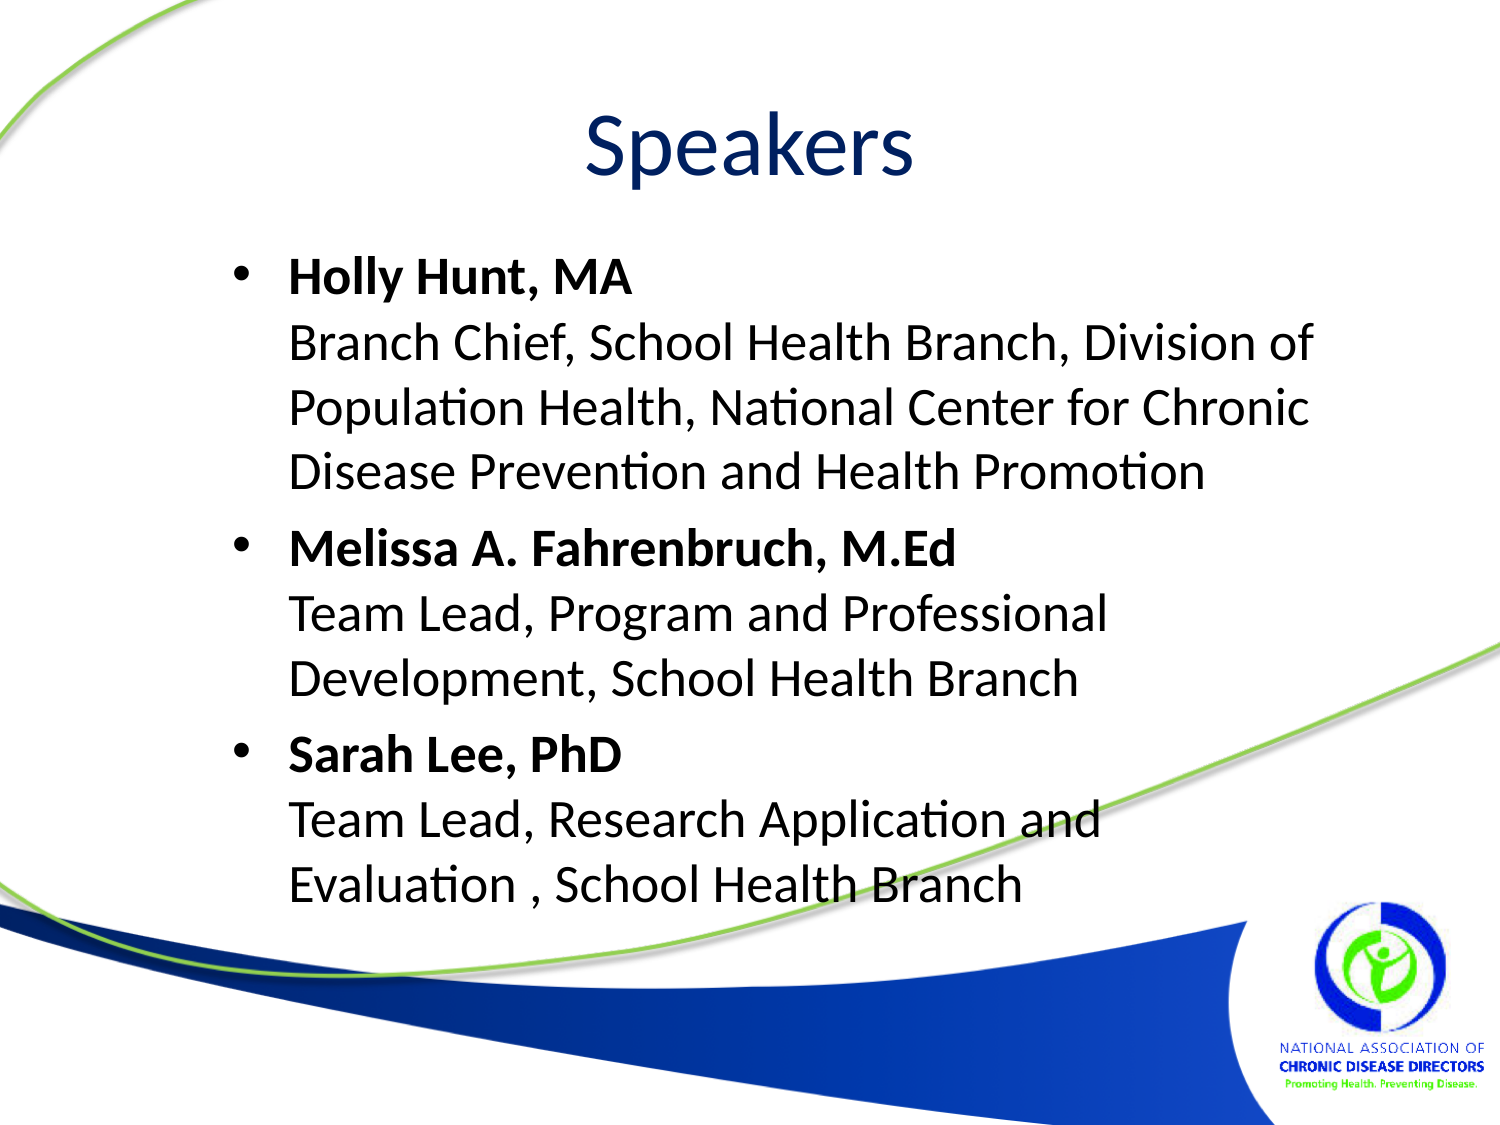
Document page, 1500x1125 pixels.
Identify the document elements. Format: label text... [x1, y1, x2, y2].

title Speakers [75, 45, 1425, 233]
picture [0, 0, 1500, 1125]
list Holly Hunt, MA Branch Chief, School Health Branch, Division of Population Health, National Center for Chronic Disease Prevention and Health Promotion Melissa A. Fahrenbruch, M.Ed Team Lead, Program and Professional Development, School Health Branch Sarah Lee, PhD Team Lead, Research Application and Evaluation , School Health Branch [217, 233, 1357, 976]
